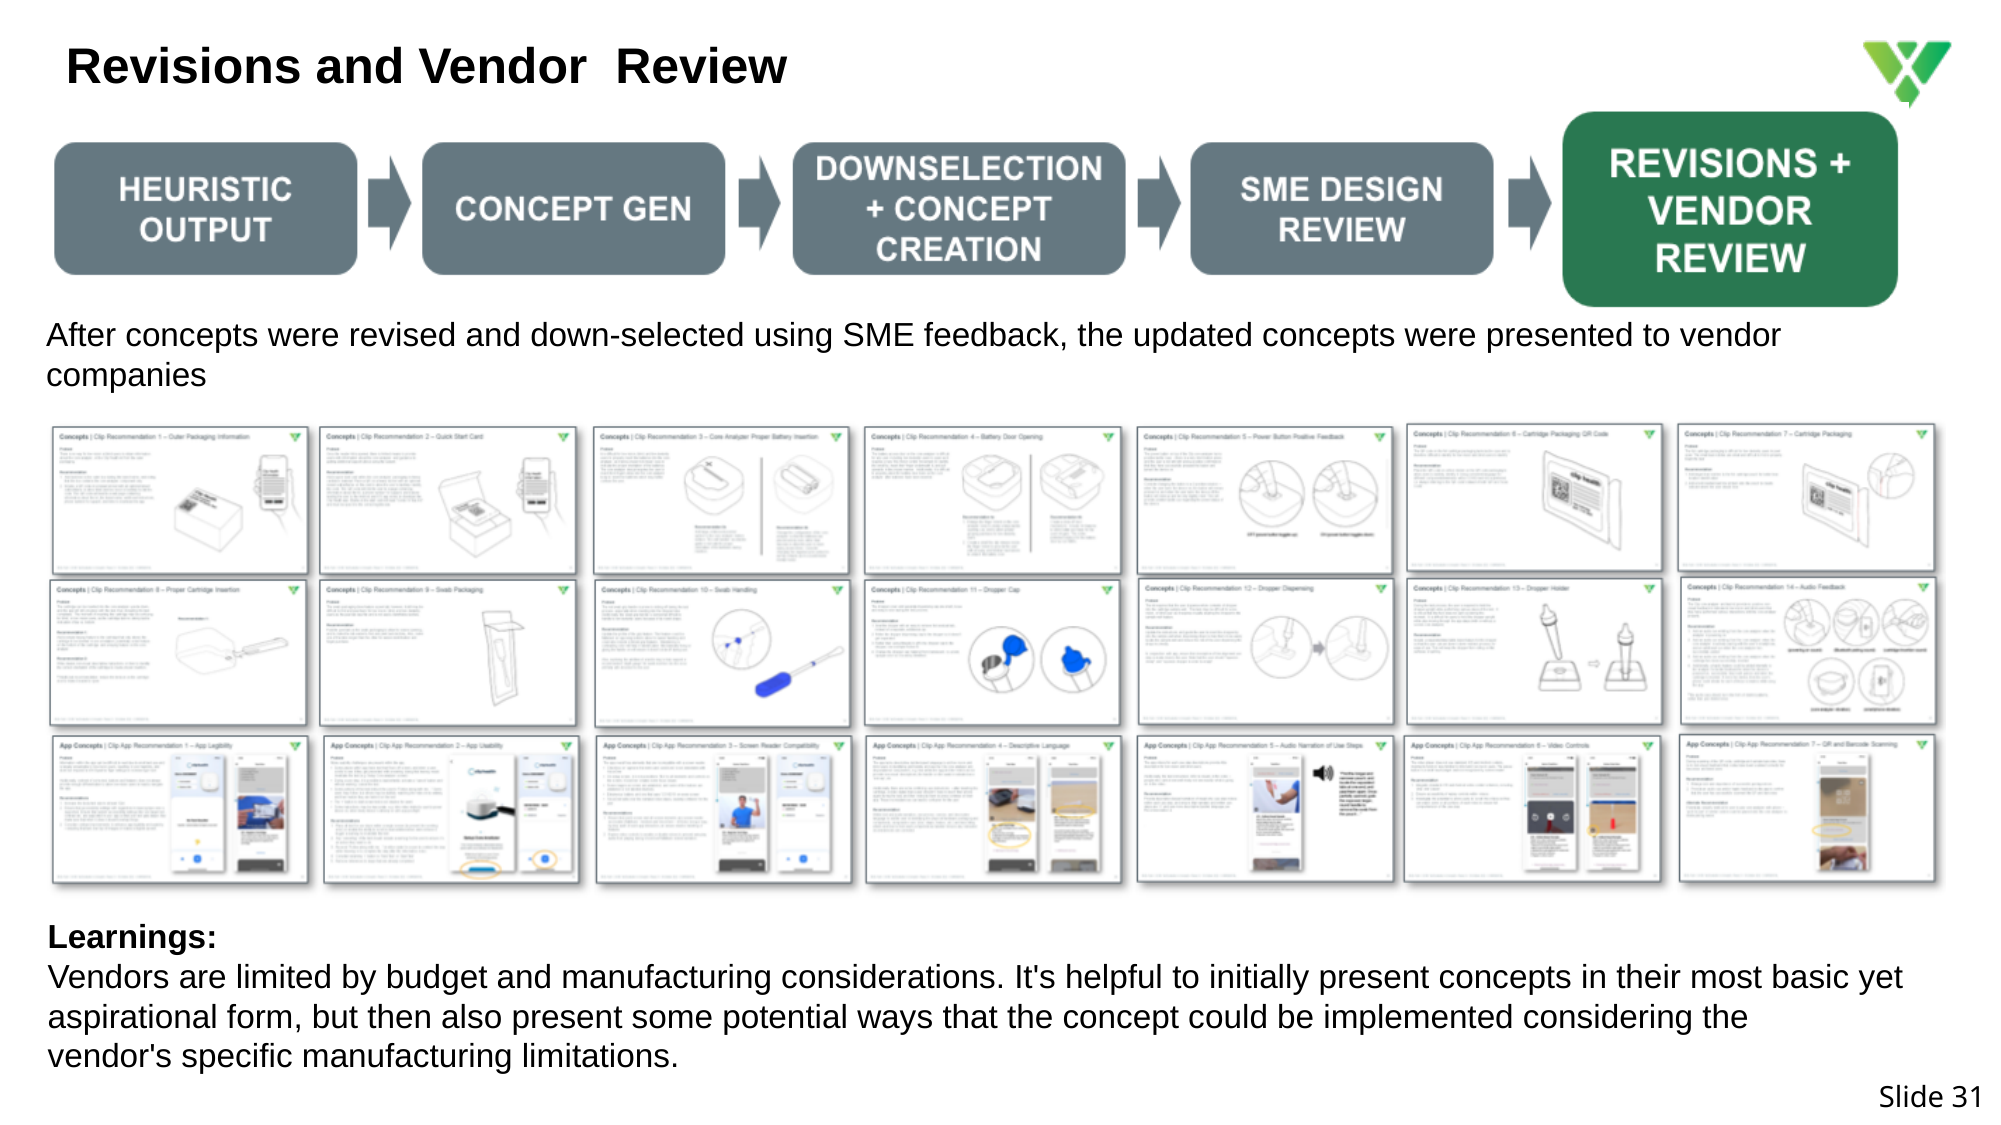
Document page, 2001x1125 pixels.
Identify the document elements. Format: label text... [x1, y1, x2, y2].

picture [45, 30, 1953, 317]
text_box Slide 31 [1827, 1065, 2000, 1125]
text_box After concepts were revised and down-selected using SME feedback, the updated concepts were presented to vendor companies [46, 313, 1947, 394]
text_box Learnings: Vendors are limited by budget and manufacturing considerations. It's helpful to initially present concepts in their most basic yet aspirational form, but then also present some potential ways that the concept could be implemented considering the vendor's specific manufacturing limitations. [47, 914, 1949, 1075]
picture [44, 418, 1946, 900]
text_box Revisions and Vendor Review [50, 26, 1861, 87]
